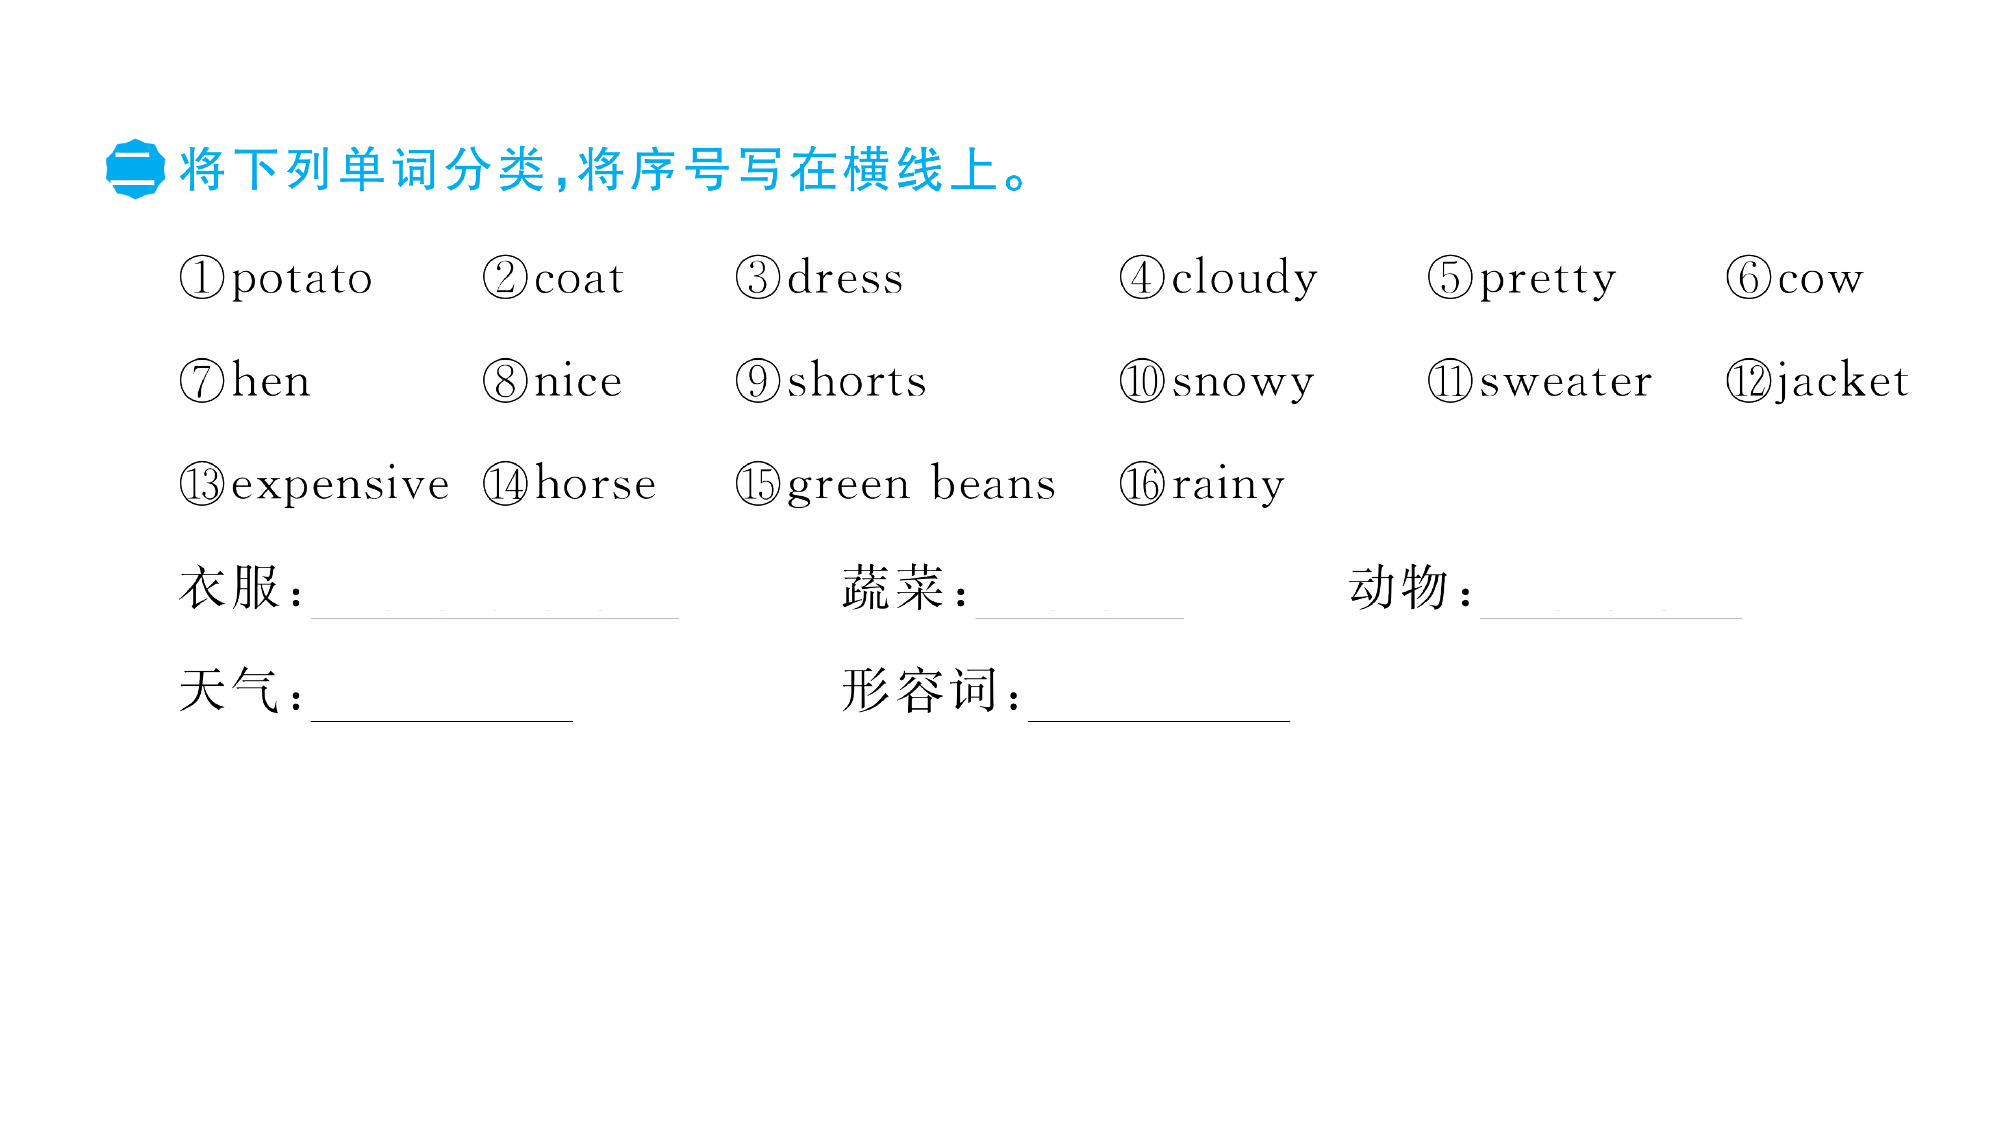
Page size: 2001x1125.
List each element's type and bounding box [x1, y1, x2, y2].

picture [102, 113, 1992, 732]
